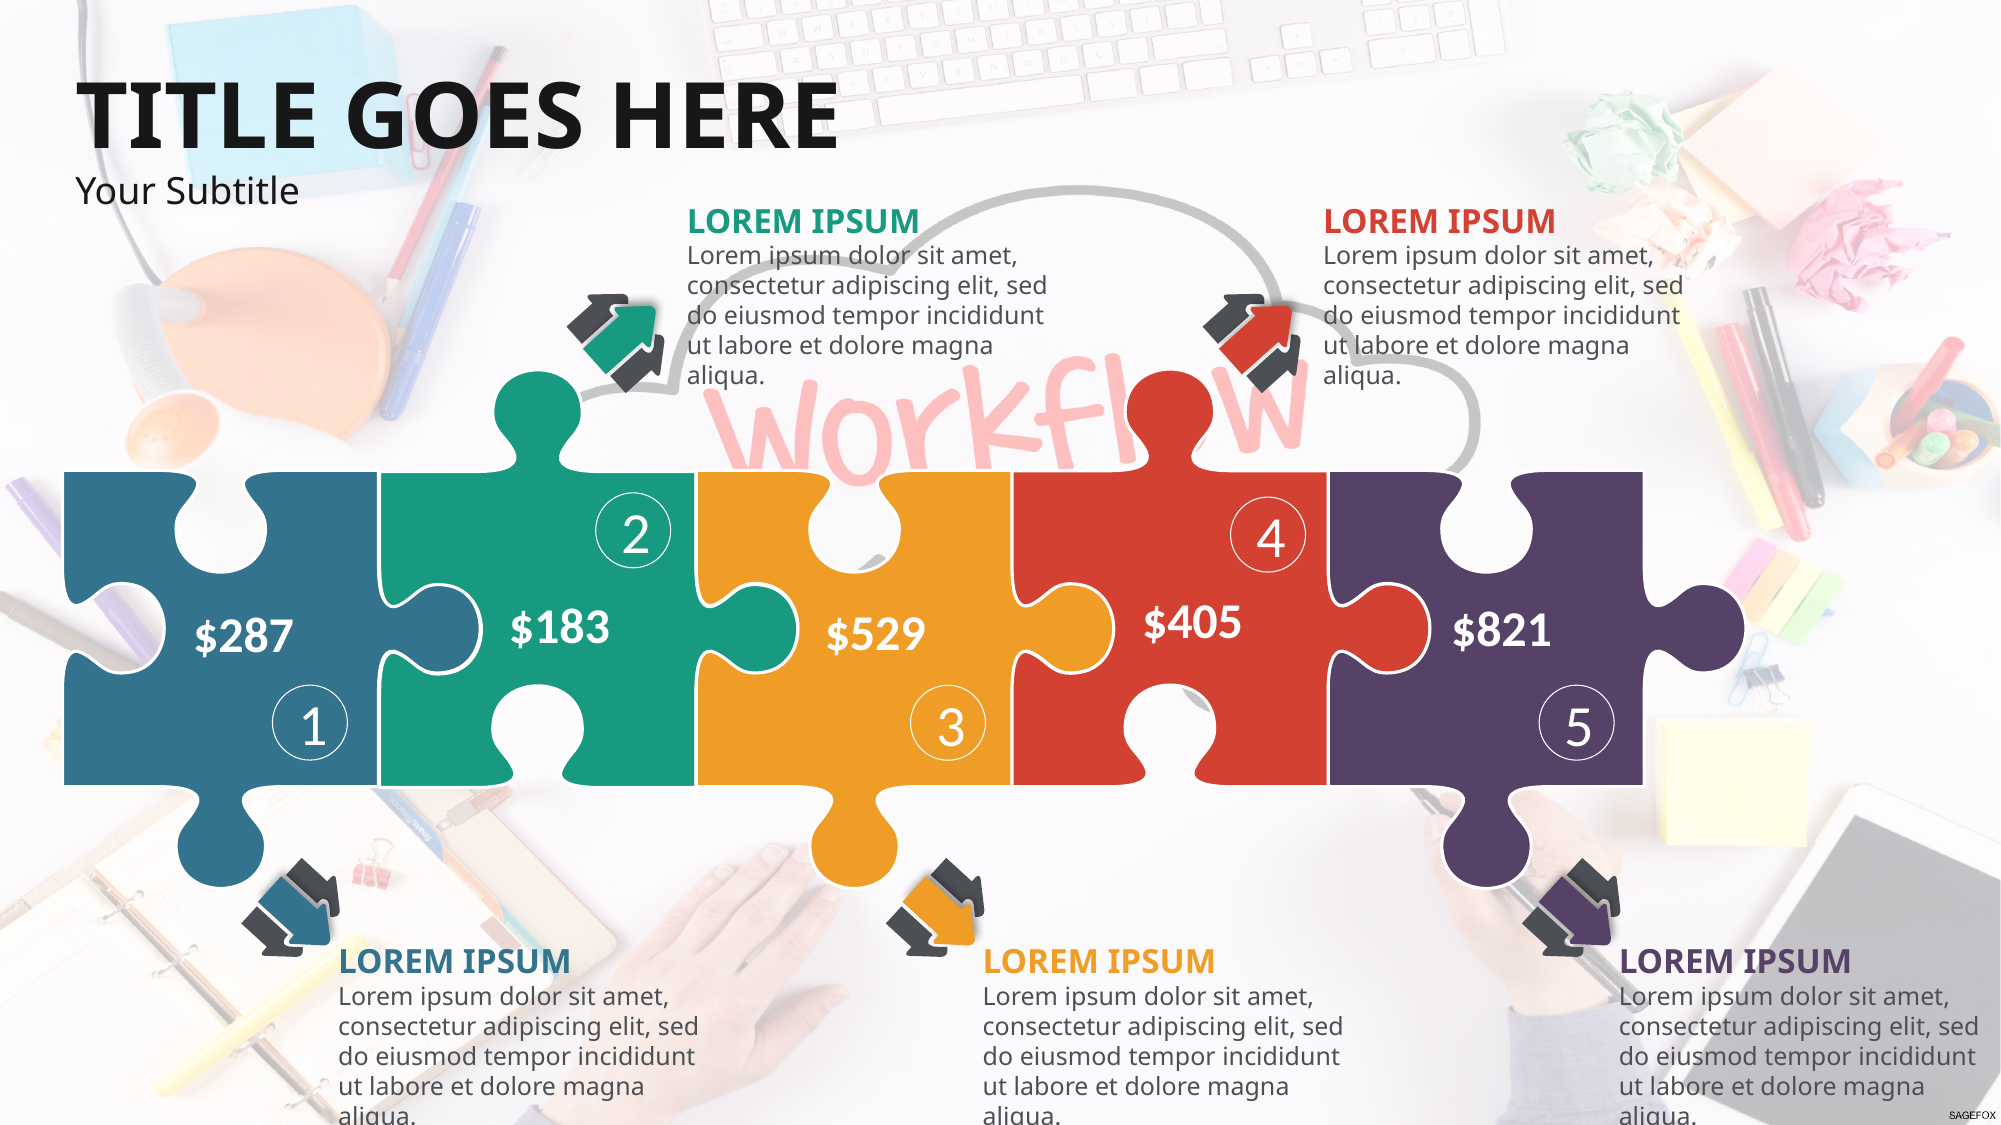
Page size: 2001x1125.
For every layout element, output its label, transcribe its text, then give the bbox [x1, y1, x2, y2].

text_box LOREM IPSUM Lorem ipsum dolor sit amet, consectetur adipiscing elit, sed do eiusmod tempor incididunt ut labore et dolore magna aliqua. [328, 935, 732, 1125]
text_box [888, 900, 999, 957]
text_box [62, 470, 492, 900]
text_box TITLE GOES HERE Your Subtitle [60, 49, 1036, 220]
text_box LOREM IPSUM Lorem ipsum dolor sit amet, consectetur adipiscing elit, sed do eiusmod tempor incididunt ut labore et dolore magna aliqua. [972, 935, 1377, 1125]
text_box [1524, 900, 1635, 957]
text_box LOREM IPSUM Lorem ipsum dolor sit amet, consectetur adipiscing elit, sed do eiusmod tempor incididunt ut labore et dolore magna aliqua. [1313, 195, 1717, 395]
text_box LOREM IPSUM Lorem ipsum dolor sit amet, consectetur adipiscing elit, sed do eiusmod tempor incididunt ut labore et dolore magna aliqua. [1608, 935, 2000, 1125]
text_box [1011, 357, 1442, 787]
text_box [1328, 470, 1758, 900]
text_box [696, 470, 1126, 900]
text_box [569, 294, 680, 358]
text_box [1205, 294, 1316, 357]
text_box LOREM IPSUM Lorem ipsum dolor sit amet, consectetur adipiscing elit, sed do eiusmod tempor incididunt ut labore et dolore magna aliqua. [676, 195, 1081, 395]
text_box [244, 900, 355, 957]
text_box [379, 358, 810, 788]
